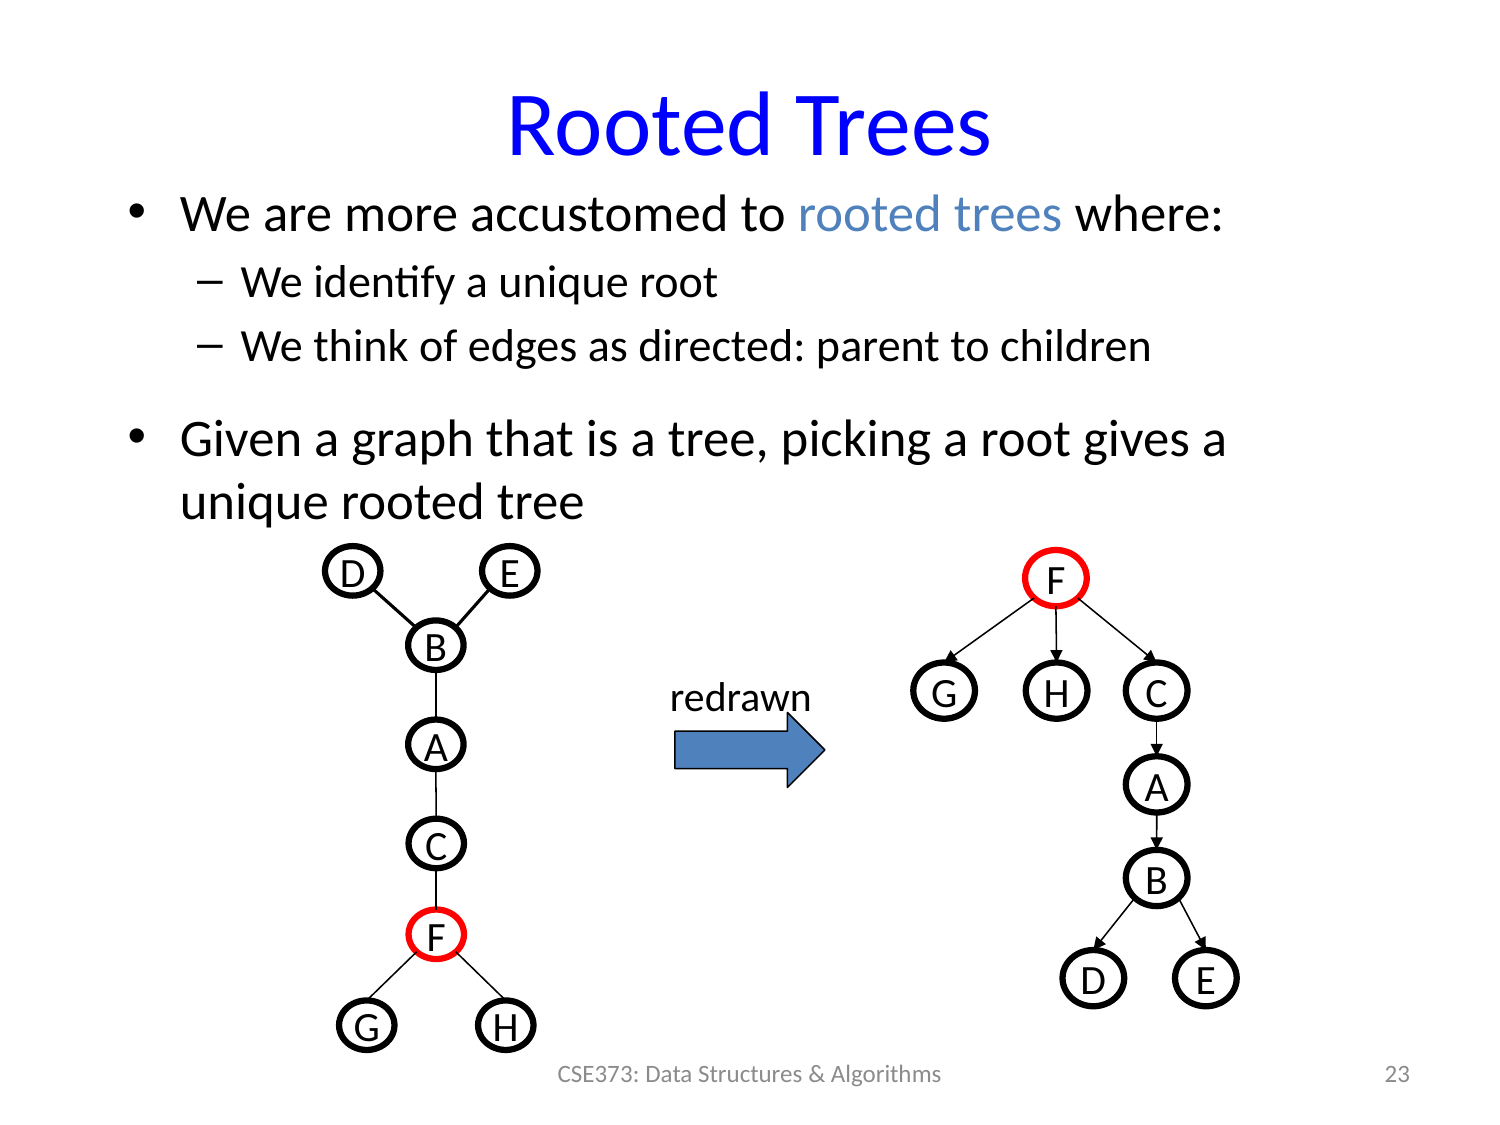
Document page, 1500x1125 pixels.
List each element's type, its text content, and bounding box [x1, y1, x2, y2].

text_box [324, 545, 538, 1051]
text_box H [1025, 662, 1088, 719]
text_box E [1175, 950, 1237, 1007]
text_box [1087, 902, 1141, 945]
text_box G [913, 662, 976, 719]
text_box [1165, 909, 1219, 938]
title Rooted Trees [112, 24, 1388, 171]
slide_number 23 [1074, 1042, 1425, 1103]
footer CSE373: Data Structures & Algorithms [512, 1042, 988, 1103]
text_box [1084, 590, 1150, 670]
text_box [674, 728, 825, 788]
text_box B [1125, 849, 1188, 907]
text_box We are more accustomed to rooted trees where: We identify a unique root We think of edges as directed: parent to children Given a graph that is a tree, picking a root gives a unique rooted tree [112, 171, 1388, 547]
text_box redrawn [655, 662, 828, 728]
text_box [956, 585, 1022, 676]
text_box A [1125, 756, 1188, 813]
text_box C [1125, 662, 1188, 719]
text_box F [1025, 549, 1087, 607]
text_box D [1062, 951, 1125, 1007]
